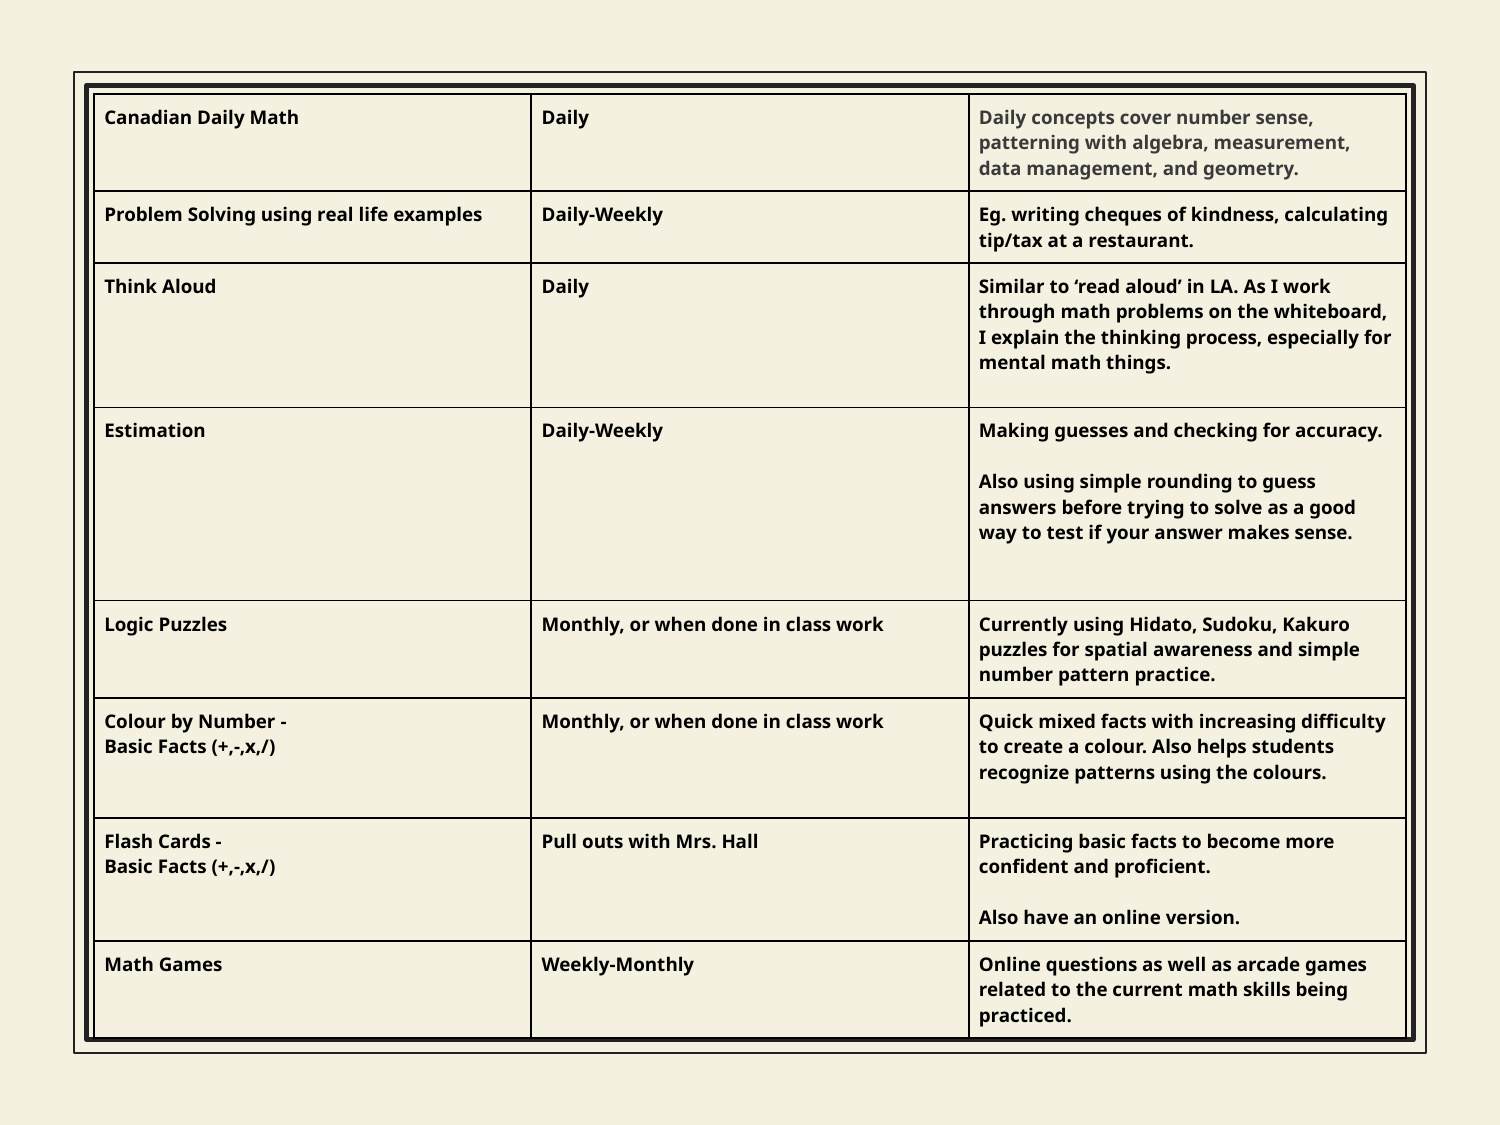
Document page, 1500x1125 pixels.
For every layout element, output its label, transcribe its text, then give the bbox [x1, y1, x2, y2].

table_cell Colour by Number - Basic Facts (+,-,x,/) [95, 699, 530, 817]
table_header Daily [532, 95, 968, 190]
table_cell Daily-Weekly [532, 192, 968, 262]
table_cell Quick mixed facts with increasing difficulty to create a colour. Also helps students recognize patterns using the colours. [970, 699, 1405, 817]
table_cell Math Games [95, 942, 530, 1037]
table_cell Estimation [95, 408, 530, 600]
table_cell Think Aloud [95, 264, 530, 407]
table_cell Making guesses and checking for accuracy. Also using simple rounding to guess answers before trying to solve as a good way to test if your answer makes sense. [970, 408, 1405, 600]
table_cell Problem Solving using real life examples [95, 192, 530, 262]
table_cell Daily [532, 264, 968, 407]
table_cell Eg. writing cheques of kindness, calculating tip/tax at a restaurant. [970, 192, 1405, 262]
table_cell Practicing basic facts to become more confident and proficient. Also have an online version. [970, 819, 1405, 940]
table_header Daily concepts cover number sense, patterning with algebra, measurement, data management, and geometry. [970, 95, 1405, 190]
table_header Canadian Daily Math [95, 95, 530, 190]
table_cell Logic Puzzles [95, 601, 530, 697]
table_cell Currently using Hidato, Sudoku, Kakuro puzzles for spatial awareness and simple number pattern practice. [970, 601, 1405, 697]
table_cell Daily-Weekly [532, 408, 968, 600]
table_cell Online questions as well as arcade games related to the current math skills being practiced. [970, 942, 1405, 1037]
table_cell Pull outs with Mrs. Hall [532, 819, 968, 940]
table_cell Similar to ‘read aloud’ in LA. As I work through math problems on the whiteboard, I explain the thinking process, especially for mental math things. [970, 264, 1405, 407]
table_cell Monthly, or when done in class work [532, 699, 968, 817]
table_cell Weekly-Monthly [532, 942, 968, 1037]
table_cell Monthly, or when done in class work [532, 601, 968, 697]
table_cell Flash Cards - Basic Facts (+,-,x,/) [95, 819, 530, 940]
